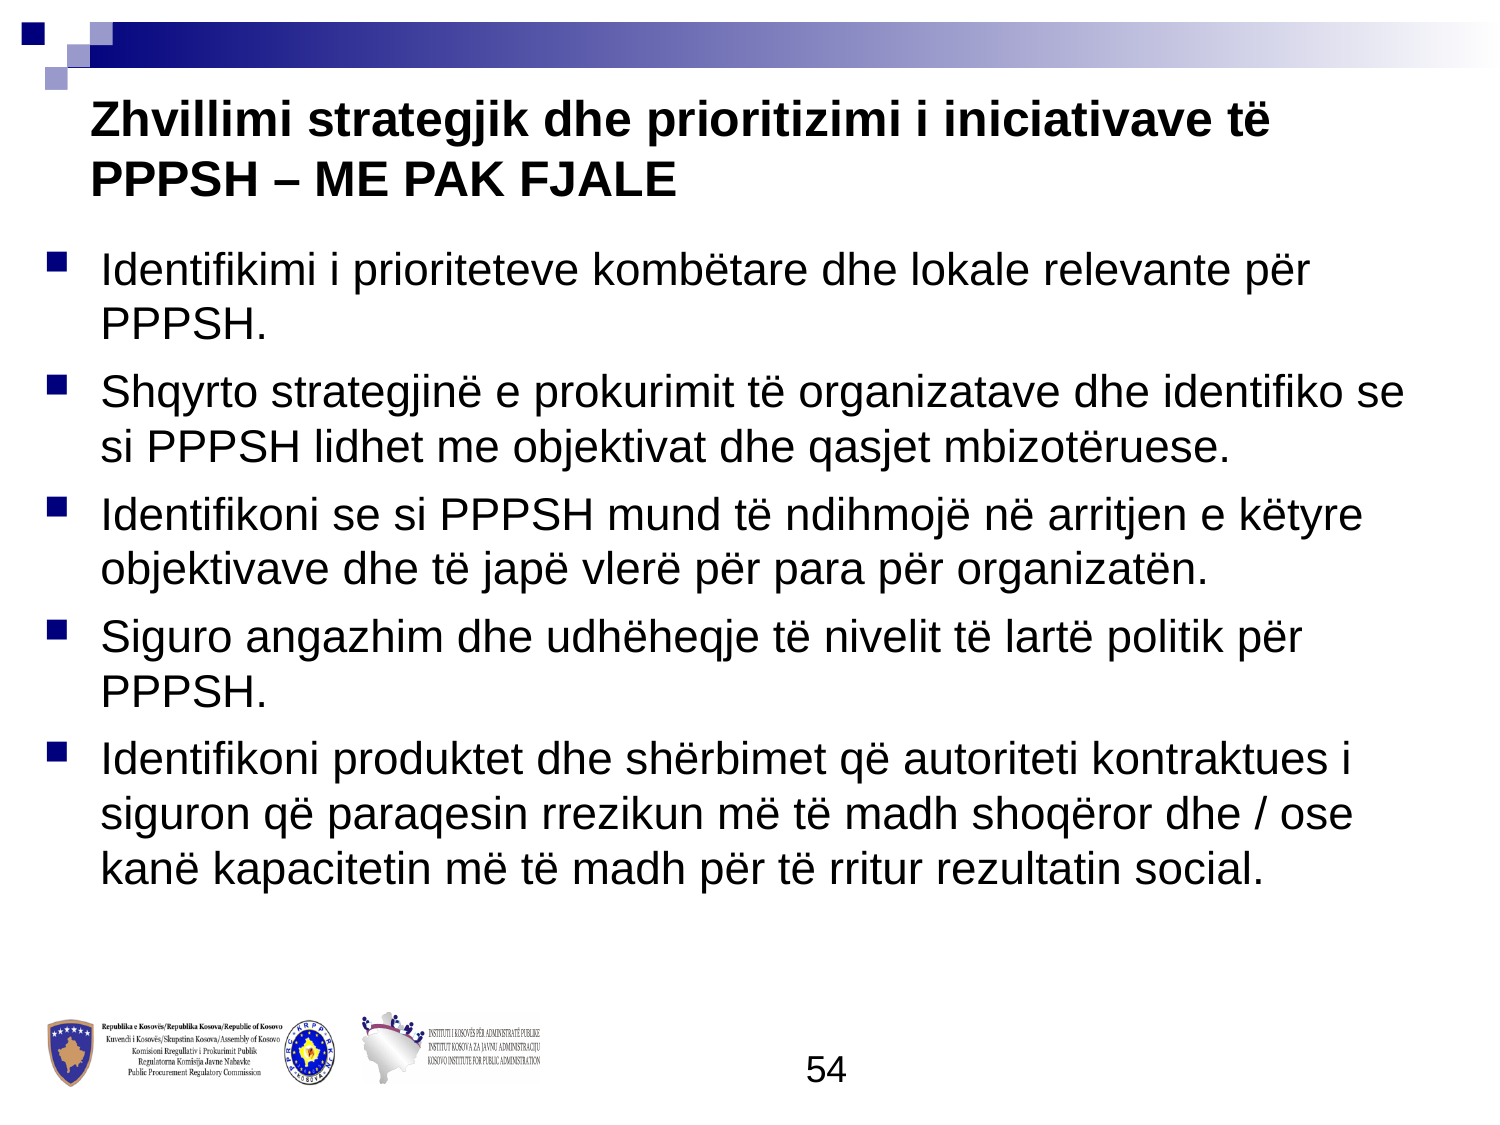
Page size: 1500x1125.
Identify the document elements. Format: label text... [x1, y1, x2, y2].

text_box Identifikimi i prioriteteve kombëtare dhe lokale relevante për PPPSH. Shqyrto strategjinë e prokurimit të organizatave dhe identifiko se si PPPSH lidhet me objektivat dhe qasjet mbizotëruese. Identifikoni se si PPPSH mund të ndihmojë në arritjen e këtyre objektivave dhe të japë vlerë për para për organizatën. Siguro angazhim dhe udhëheqje të nivelit të lartë politik për PPPSH. Identifikoni produktet dhe shërbimet që autoriteti kontraktues i siguron që paraqesin rrezikun më të madh shoqëror dhe / ose kanë kapacitetin më të madh për të rritur rezultatin social. [29, 231, 1447, 902]
text_box Zhvillimi strategjik dhe prioritizimi i iniciativave të PPPSH – ME PAK FJALE [75, 79, 1458, 214]
picture [362, 1012, 540, 1084]
picture [37, 1012, 345, 1096]
